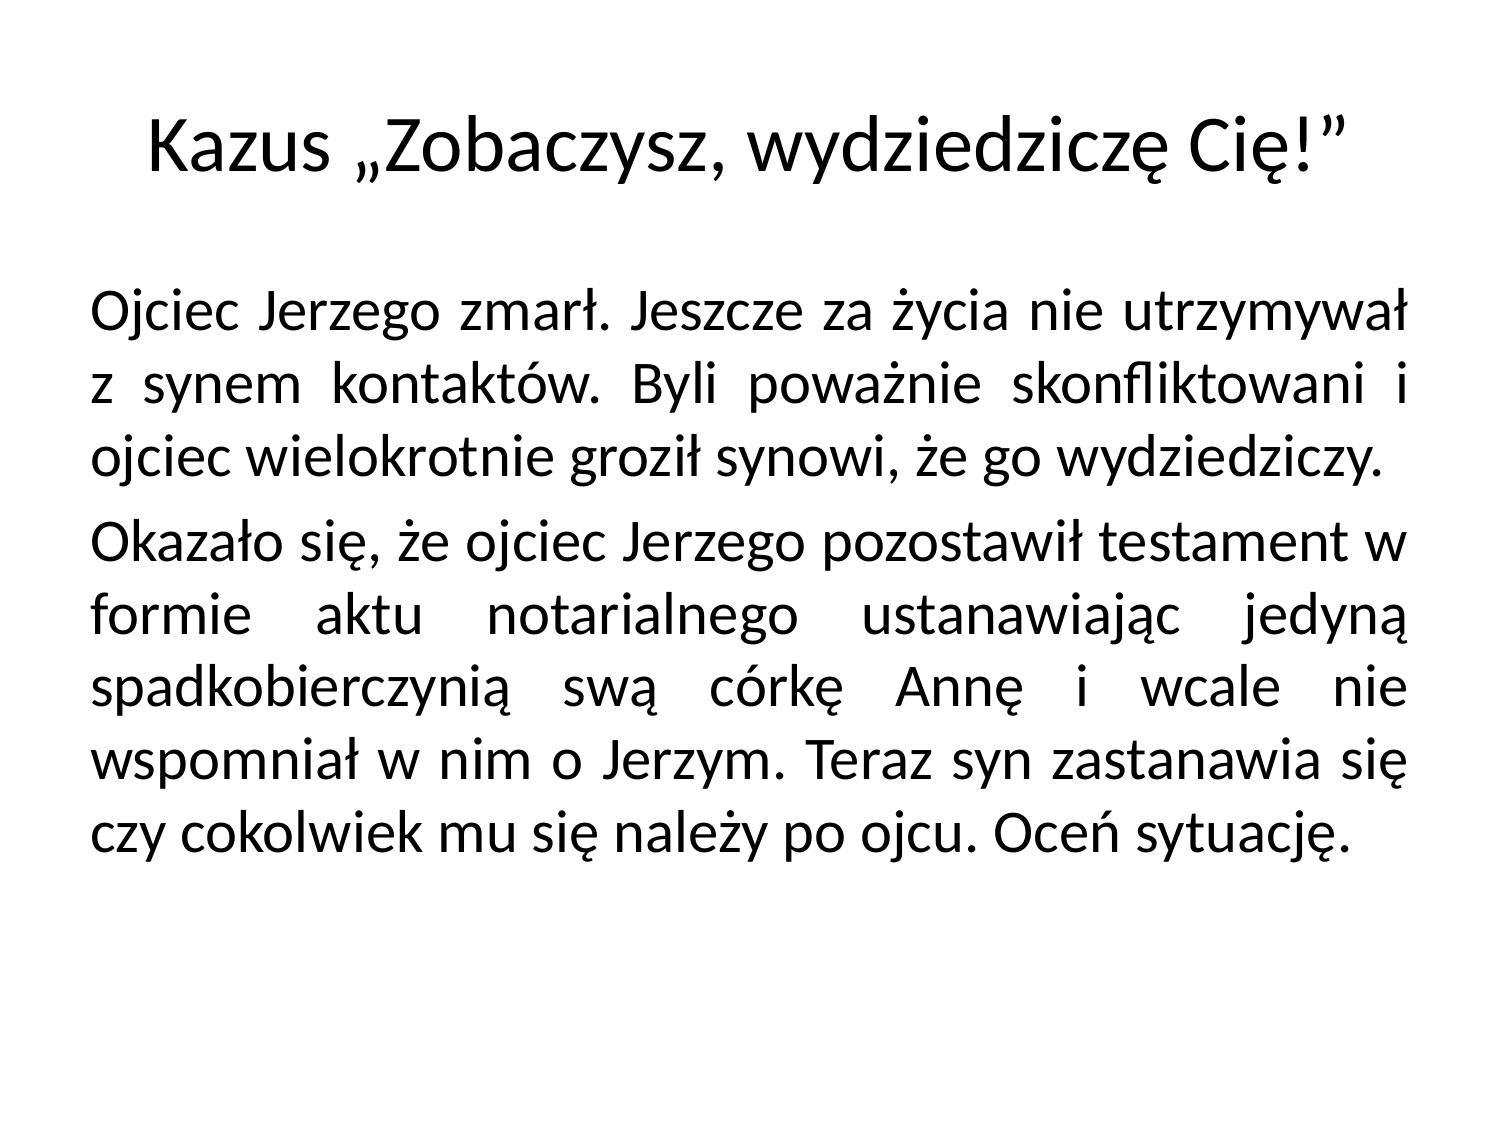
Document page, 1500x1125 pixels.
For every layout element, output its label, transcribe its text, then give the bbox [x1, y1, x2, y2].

title Kazus „Zobaczysz, wydziedziczę Cię!” [75, 45, 1425, 233]
list Ojciec Jerzego zmarł. Jeszcze za życia nie utrzymywał z synem kontaktów. Byli poważnie skonfliktowani i ojciec wielokrotnie groził synowi, że go wydziedziczy. Okazało się, że ojciec Jerzego pozostawił testament w formie aktu notarialnego ustanawiając jedyną spadkobierczynią swą córkę Annę i wcale nie wspomniał w nim o Jerzym. Teraz syn zastanawia się czy cokolwiek mu się należy po ojcu. Oceń sytuację. [75, 262, 1425, 1005]
